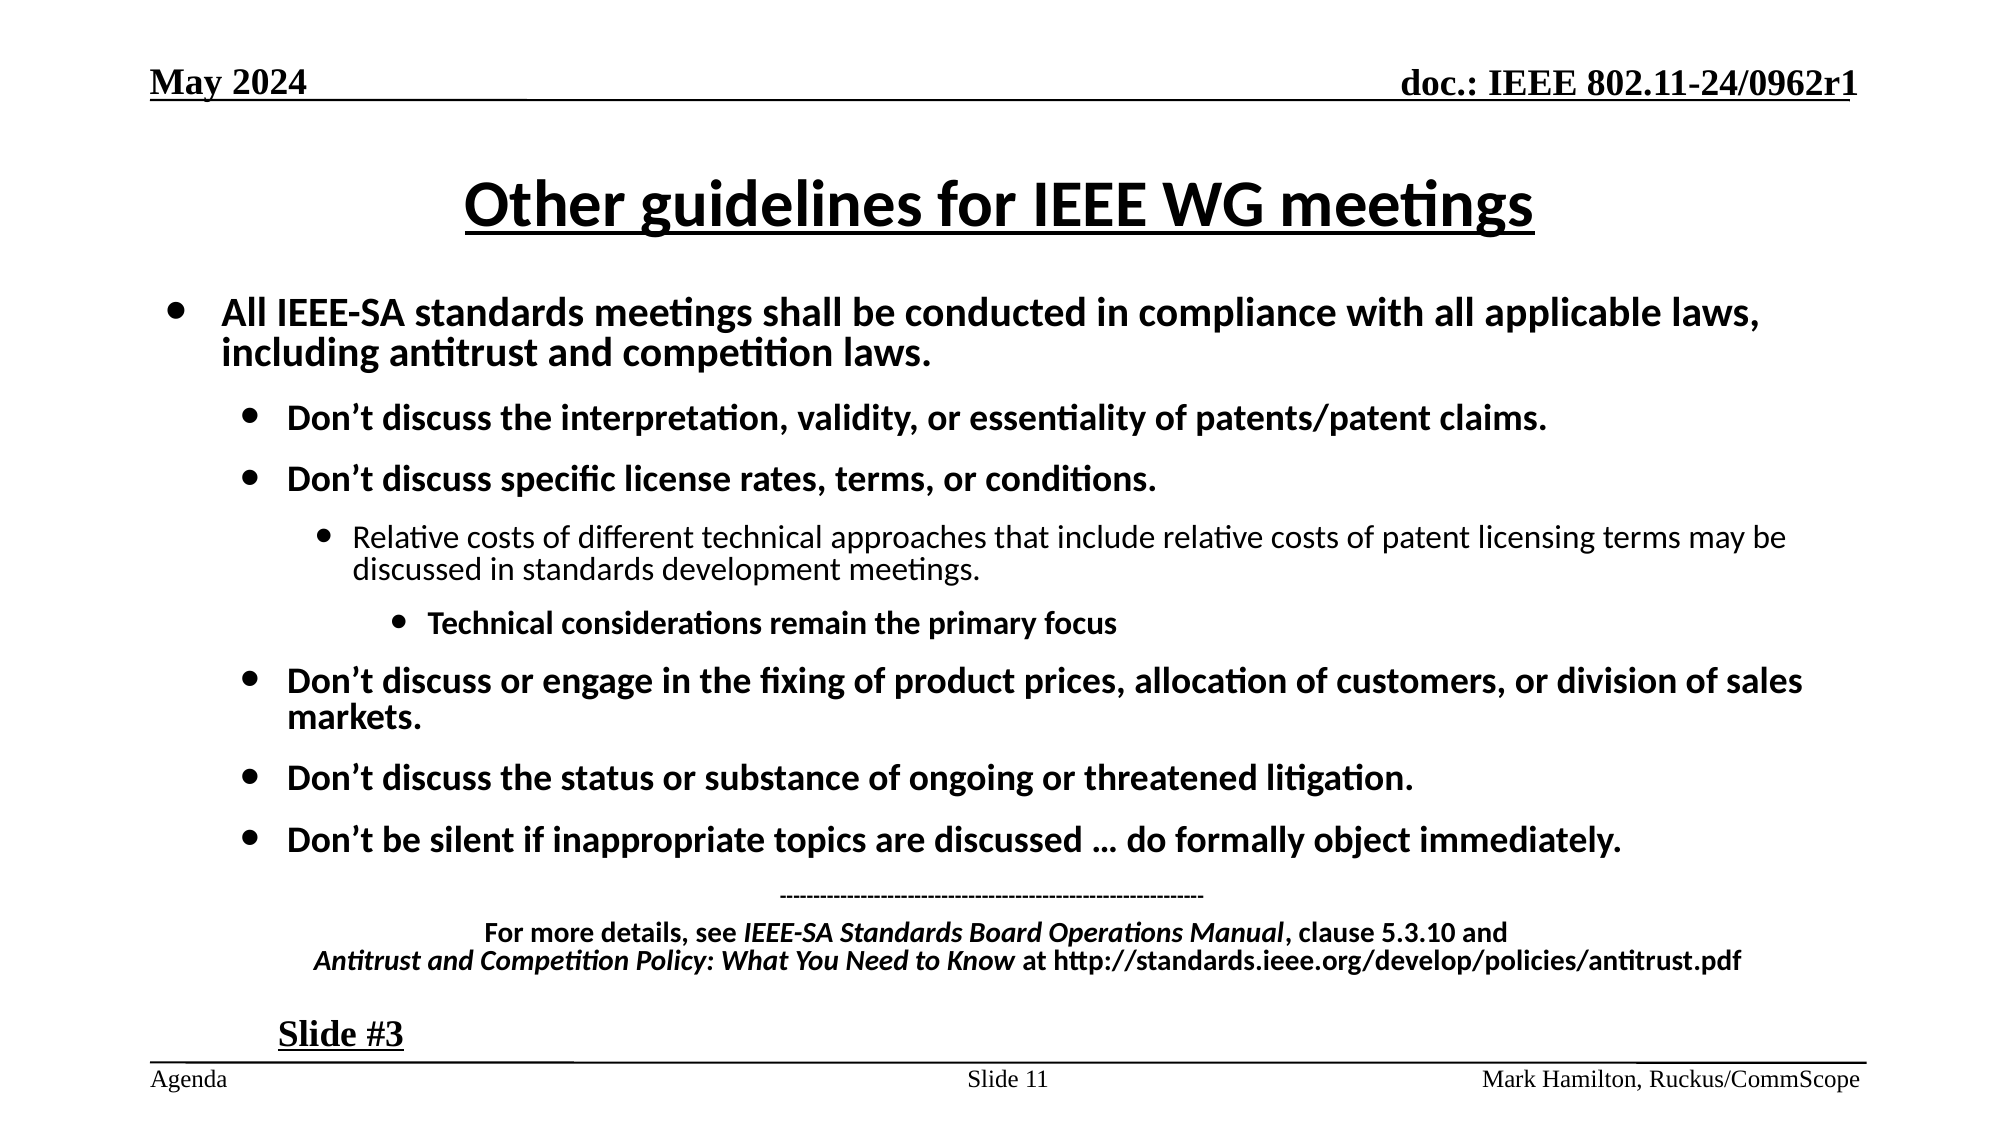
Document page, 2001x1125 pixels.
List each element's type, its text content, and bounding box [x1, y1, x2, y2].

list All IEEE-SA standards meetings shall be conducted in compliance with all applicable laws, including antitrust and competition laws. Don’t discuss the interpretation, validity, or essentiality of patents/patent claims. Don’t discuss specific license rates, terms, or conditions. Relative costs of different technical approaches that include relative costs of patent licensing terms may be discussed in standards development meetings. Technical considerations remain the primary focus Don’t discuss or engage in the fixing of product prices, allocation of customers, or division of sales markets. Don’t discuss the status or substance of ongoing or threatened litigation. Don’t be silent if inappropriate topics are discussed … do formally object immediately. --------------------------------------------------------------- For more details, see IEEE-SA Standards Board Operations Manual, clause 5.3.10 and Antitrust and Competition Policy: What You Need to Know at http://standards.ieee.org/develop/policies/antitrust.pdf [149, 286, 1850, 1000]
title Other guidelines for IEEE WG meetings [149, 112, 1850, 286]
text_box Slide #3 [263, 1001, 420, 1062]
slide_number Slide 11 [950, 1061, 1067, 1123]
